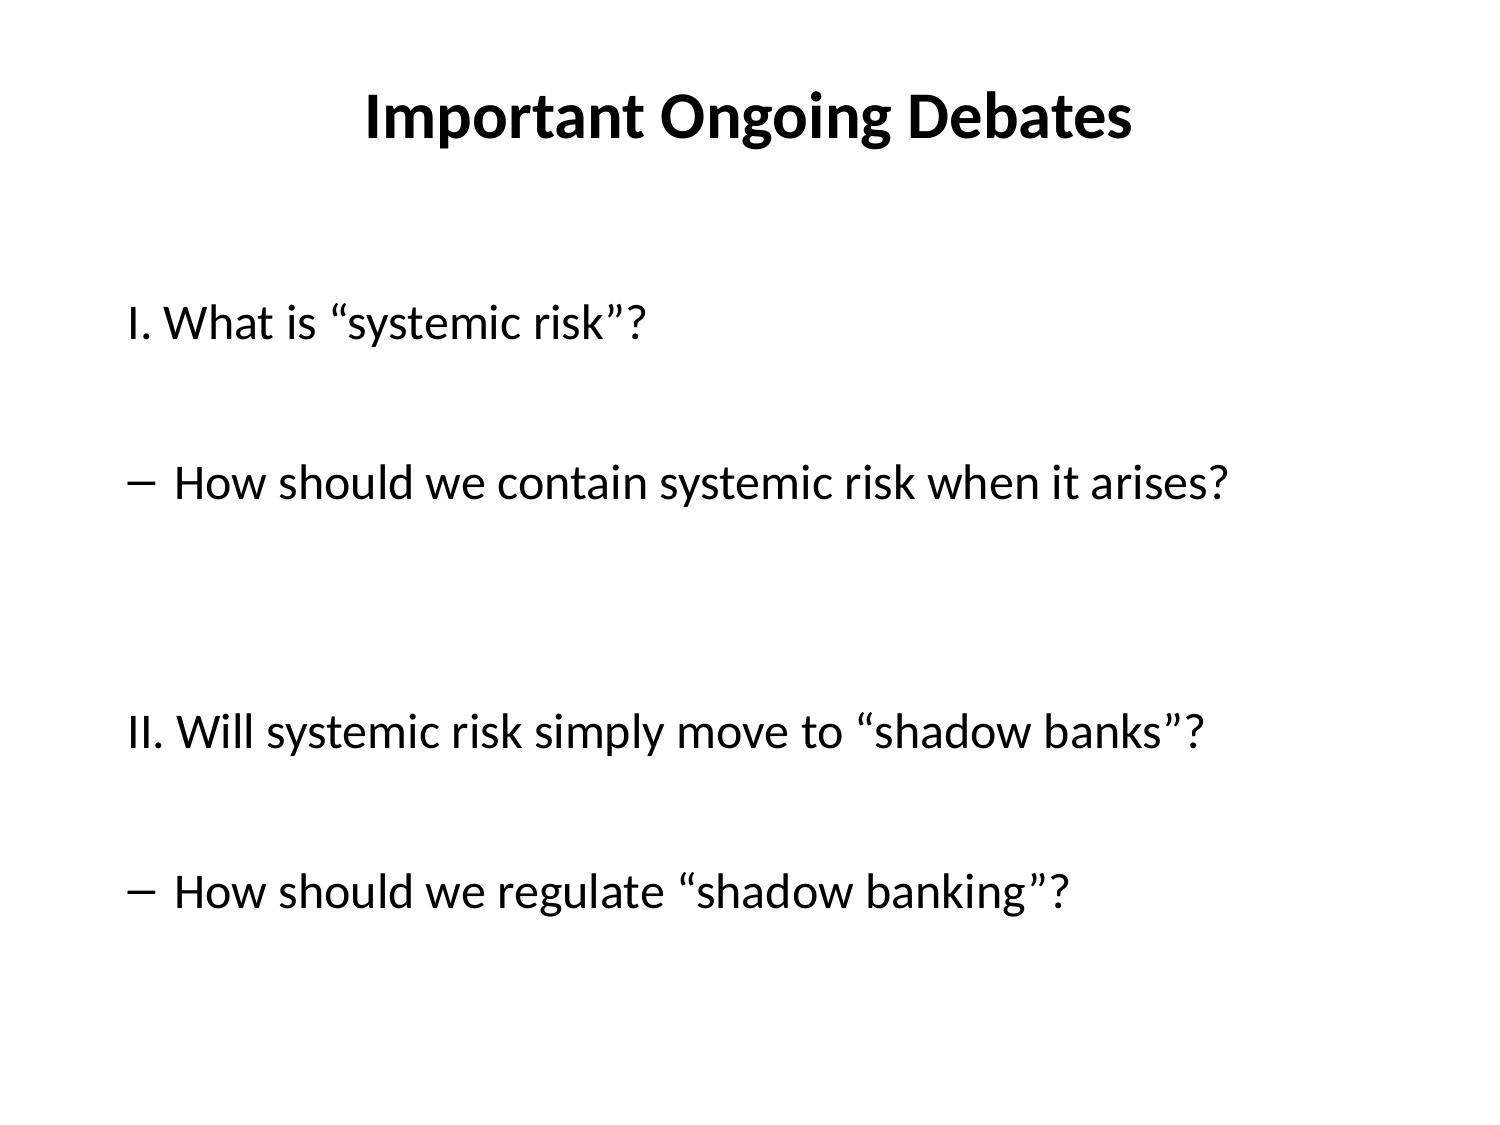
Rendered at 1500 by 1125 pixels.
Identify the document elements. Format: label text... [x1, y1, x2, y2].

list I. What is “systemic risk”? How should we contain systemic risk when it arises? II. Will systemic risk simply move to “shadow banks”? How should we regulate “shadow banking”? [37, 212, 1433, 963]
title Important Ongoing Debates [49, 62, 1450, 162]
